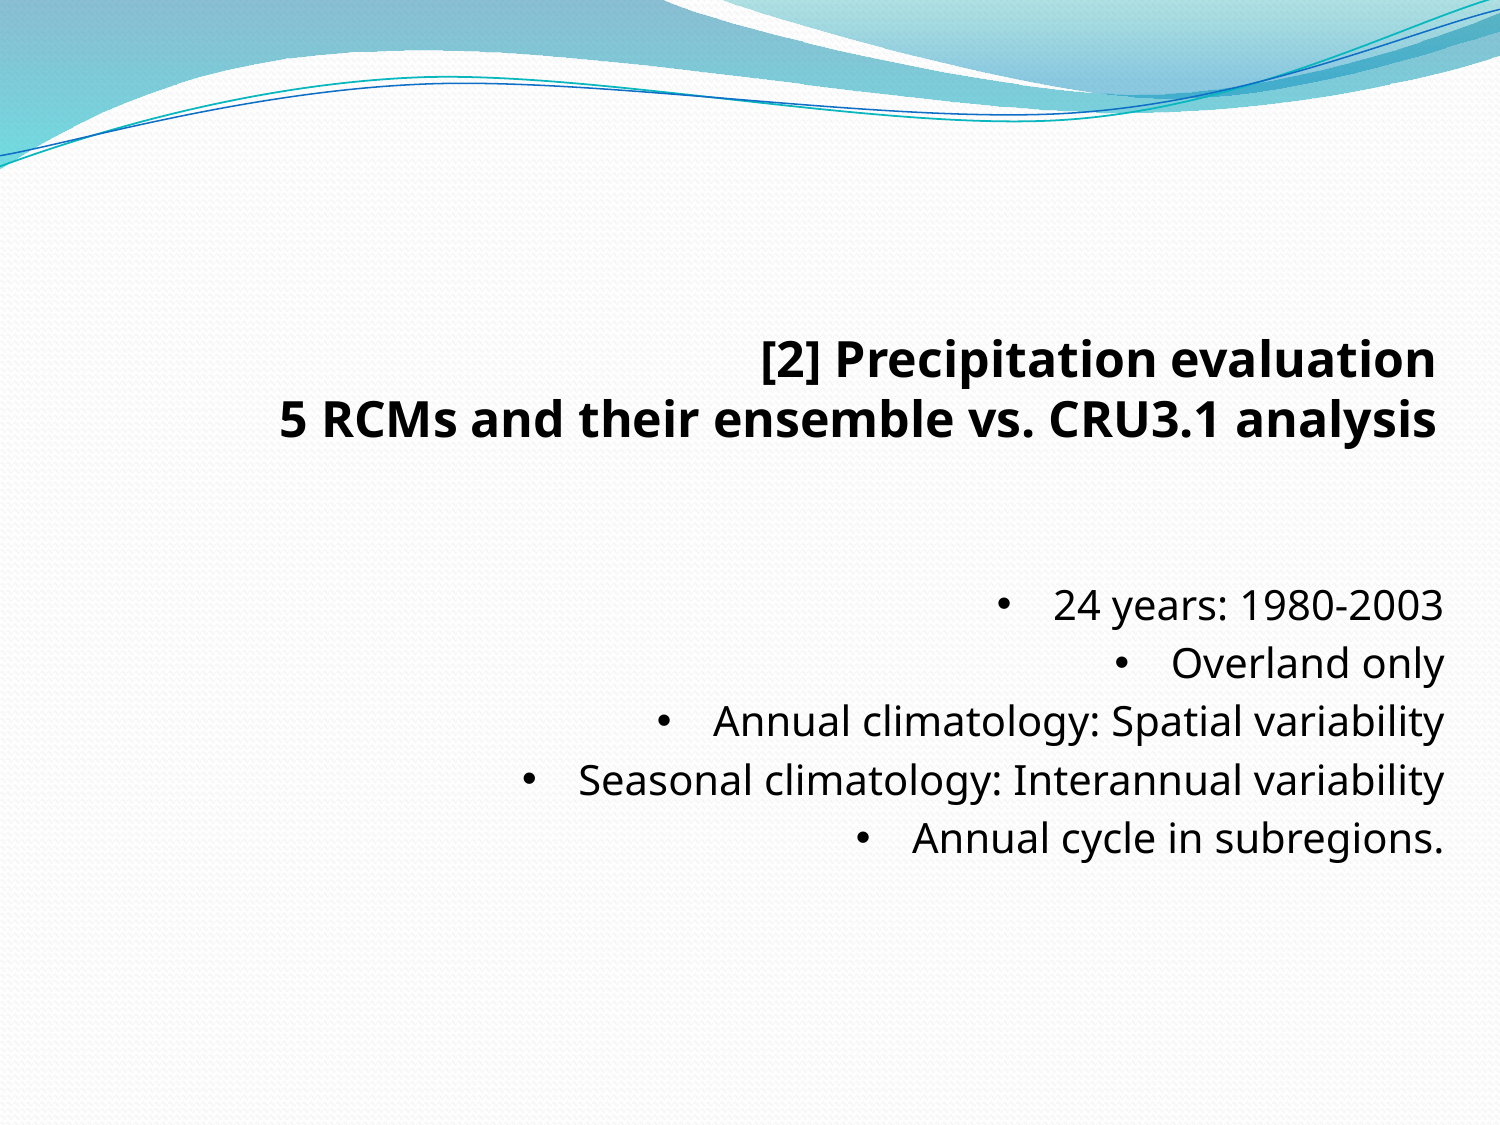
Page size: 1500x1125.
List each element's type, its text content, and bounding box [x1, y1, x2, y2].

title [2] Precipitation evaluation 5 RCMs and their ensemble vs. CRU3.1 analysis [75, 147, 1438, 448]
text_box 24 years: 1980-2003 Overland only Annual climatology: Spatial variability Seasonal climatology: Interannual variability Annual cycle in subregions. [40, 571, 1460, 884]
